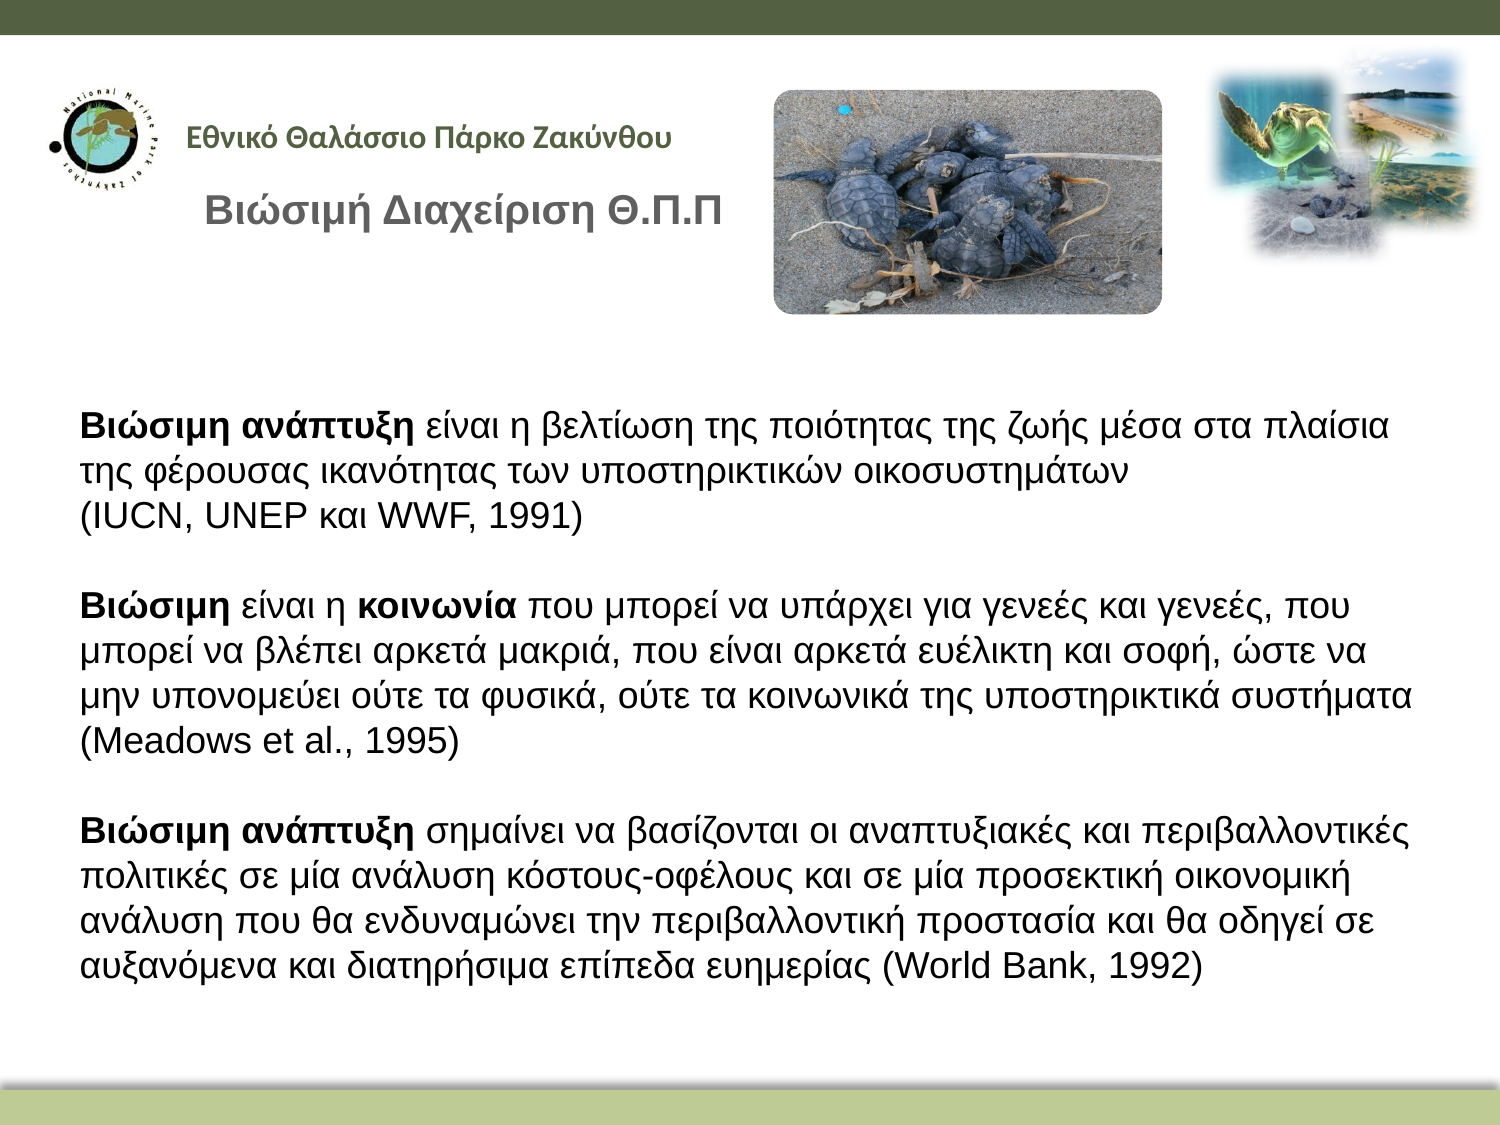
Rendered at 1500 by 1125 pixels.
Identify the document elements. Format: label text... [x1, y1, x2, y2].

text_box [0, 1089, 1500, 1125]
picture [773, 89, 1163, 315]
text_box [1202, 42, 1487, 268]
text_box Βιώσιμή Διαχείριση Θ.Π.Π [0, 101, 768, 291]
text_box [0, 0, 1500, 36]
picture [0, 77, 206, 202]
text_box Βιώσιμη ανάπτυξη είναι η βελτίωση της ποιότητας της ζωής μέσα στα πλαίσια της φέρουσας ικανότητας των υποστηρικτικών οικοσυστημάτων (IUCN, UNEP και WWF, 1991) Βιώσιμη είναι η κοινωνία που μπορεί να υπάρχει για γενεές και γενεές, που μπορεί να βλέπει αρκετά μακριά, που είναι αρκετά ευέλικτη και σοφή, ώστε να μην υπονομεύει ούτε τα φυσικά, ούτε τα κοινωνικά της υποστηρικτικά συστήματα (Meadows et al., 1995) Βιώσιμη ανάπτυξη σημαίνει να βασίζονται οι αναπτυξιακές και περιβαλλοντικές πολιτικές σε μία ανάλυση κόστους-οφέλους και σε μία προσεκτική οικονομική ανάλυση που θα ενδυναμώνει την περιβαλλοντική προστασία και θα οδηγεί σε αυξανόμενα και διατηρήσιμα επίπεδα ευημερίας (World Bank, 1992) [64, 393, 1452, 994]
